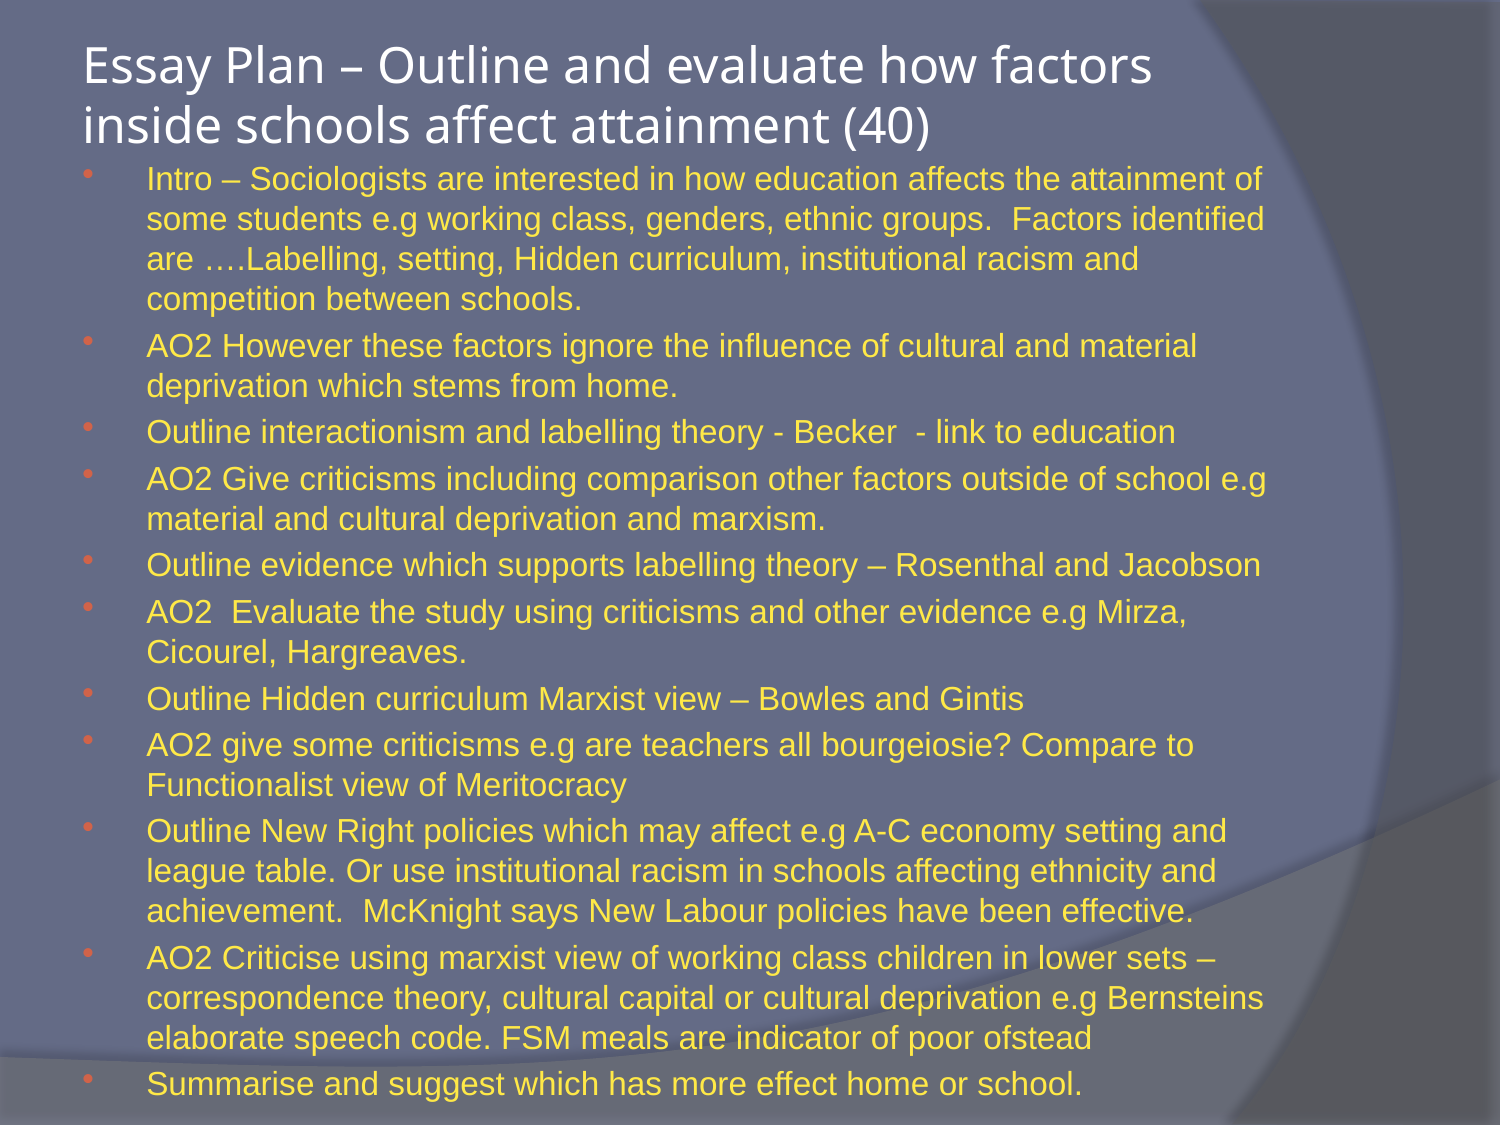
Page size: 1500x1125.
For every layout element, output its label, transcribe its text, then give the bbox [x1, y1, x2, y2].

title Essay Plan – Outline and evaluate how factors inside schools affect attainment (40) [75, 0, 1300, 188]
list Intro – Sociologists are interested in how education affects the attainment of some students e.g working class, genders, ethnic groups. Factors identified are ….Labelling, setting, Hidden curriculum, institutional racism and competition between schools. AO2 However these factors ignore the influence of cultural and material deprivation which stems from home. Outline interactionism and labelling theory - Becker - link to education AO2 Give criticisms including comparison other factors outside of school e.g material and cultural deprivation and marxism. Outline evidence which supports labelling theory – Rosenthal and Jacobson AO2 Evaluate the study using criticisms and other evidence e.g Mirza, Cicourel, Hargreaves. Outline Hidden curriculum Marxist view – Bowles and Gintis AO2 give some criticisms e.g are teachers all bourgeiosie? Compare to Functionalist view of Meritocracy Outline New Right policies which may affect e.g A-C economy setting and league table. Or use institutional racism in schools affecting ethnicity and achievement. McKnight says New Labour policies have been effective. AO2 Criticise using marxist view of working class children in lower sets – correspondence theory, cultural capital or cultural deprivation e.g Bernsteins elaborate speech code. FSM meals are indicator of poor ofstead Summarise and suggest which has more effect home or school. [62, 149, 1288, 955]
